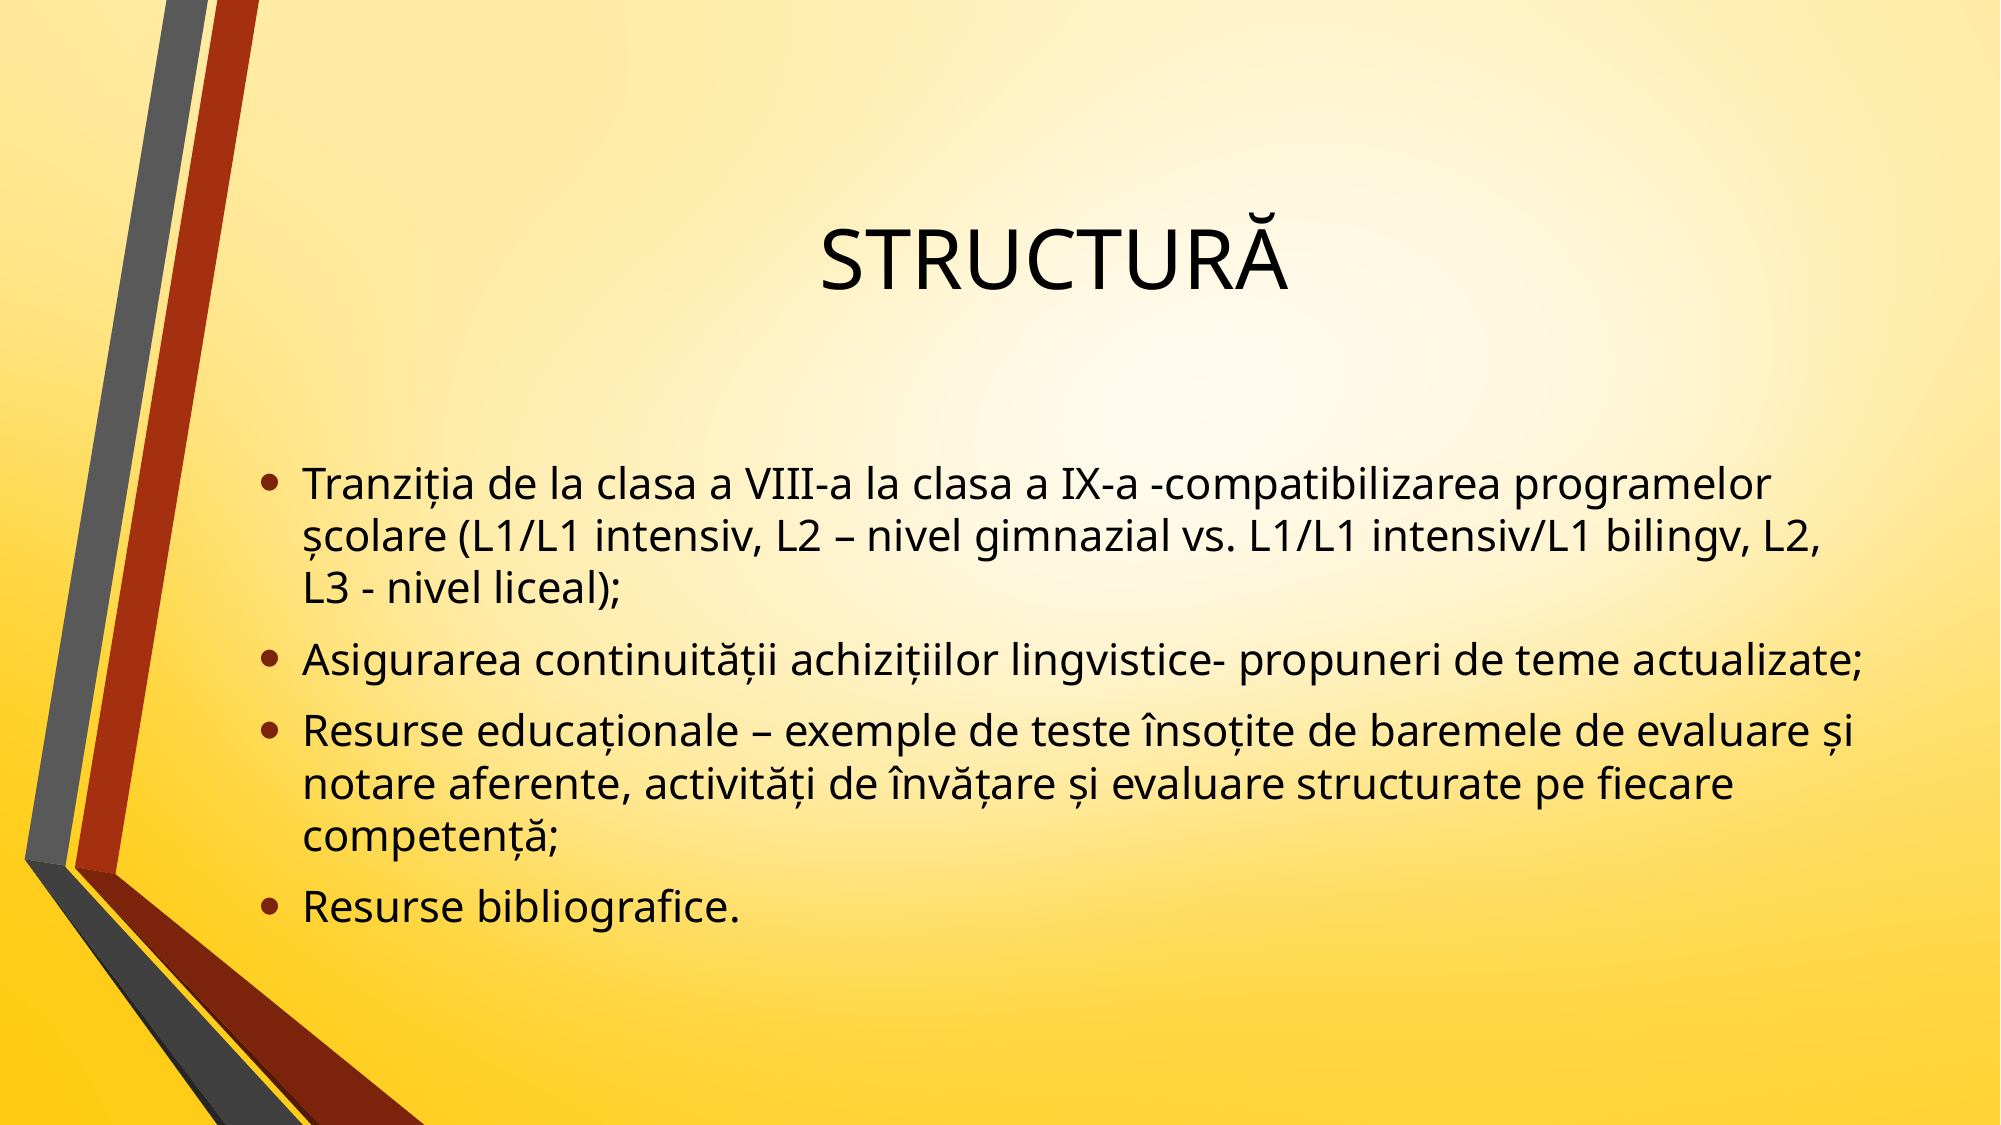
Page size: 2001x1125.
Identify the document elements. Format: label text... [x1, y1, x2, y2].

title STRUCTURĂ [243, 112, 1887, 400]
list Tranziția de la clasa a VIII-a la clasa a IX-a -compatibilizarea programelor școlare (L1/L1 intensiv, L2 – nivel gimnazial vs. L1/L1 intensiv/L1 bilingv, L2, L3 - nivel liceal); Asigurarea continuității achizițiilor lingvistice- propuneri de teme actualizate; Resurse educaționale – exemple de teste însoțite de baremele de evaluare și notare aferente, activități de învățare și evaluare structurate pe fiecare competență; Resurse bibliografice. [243, 437, 1887, 950]
